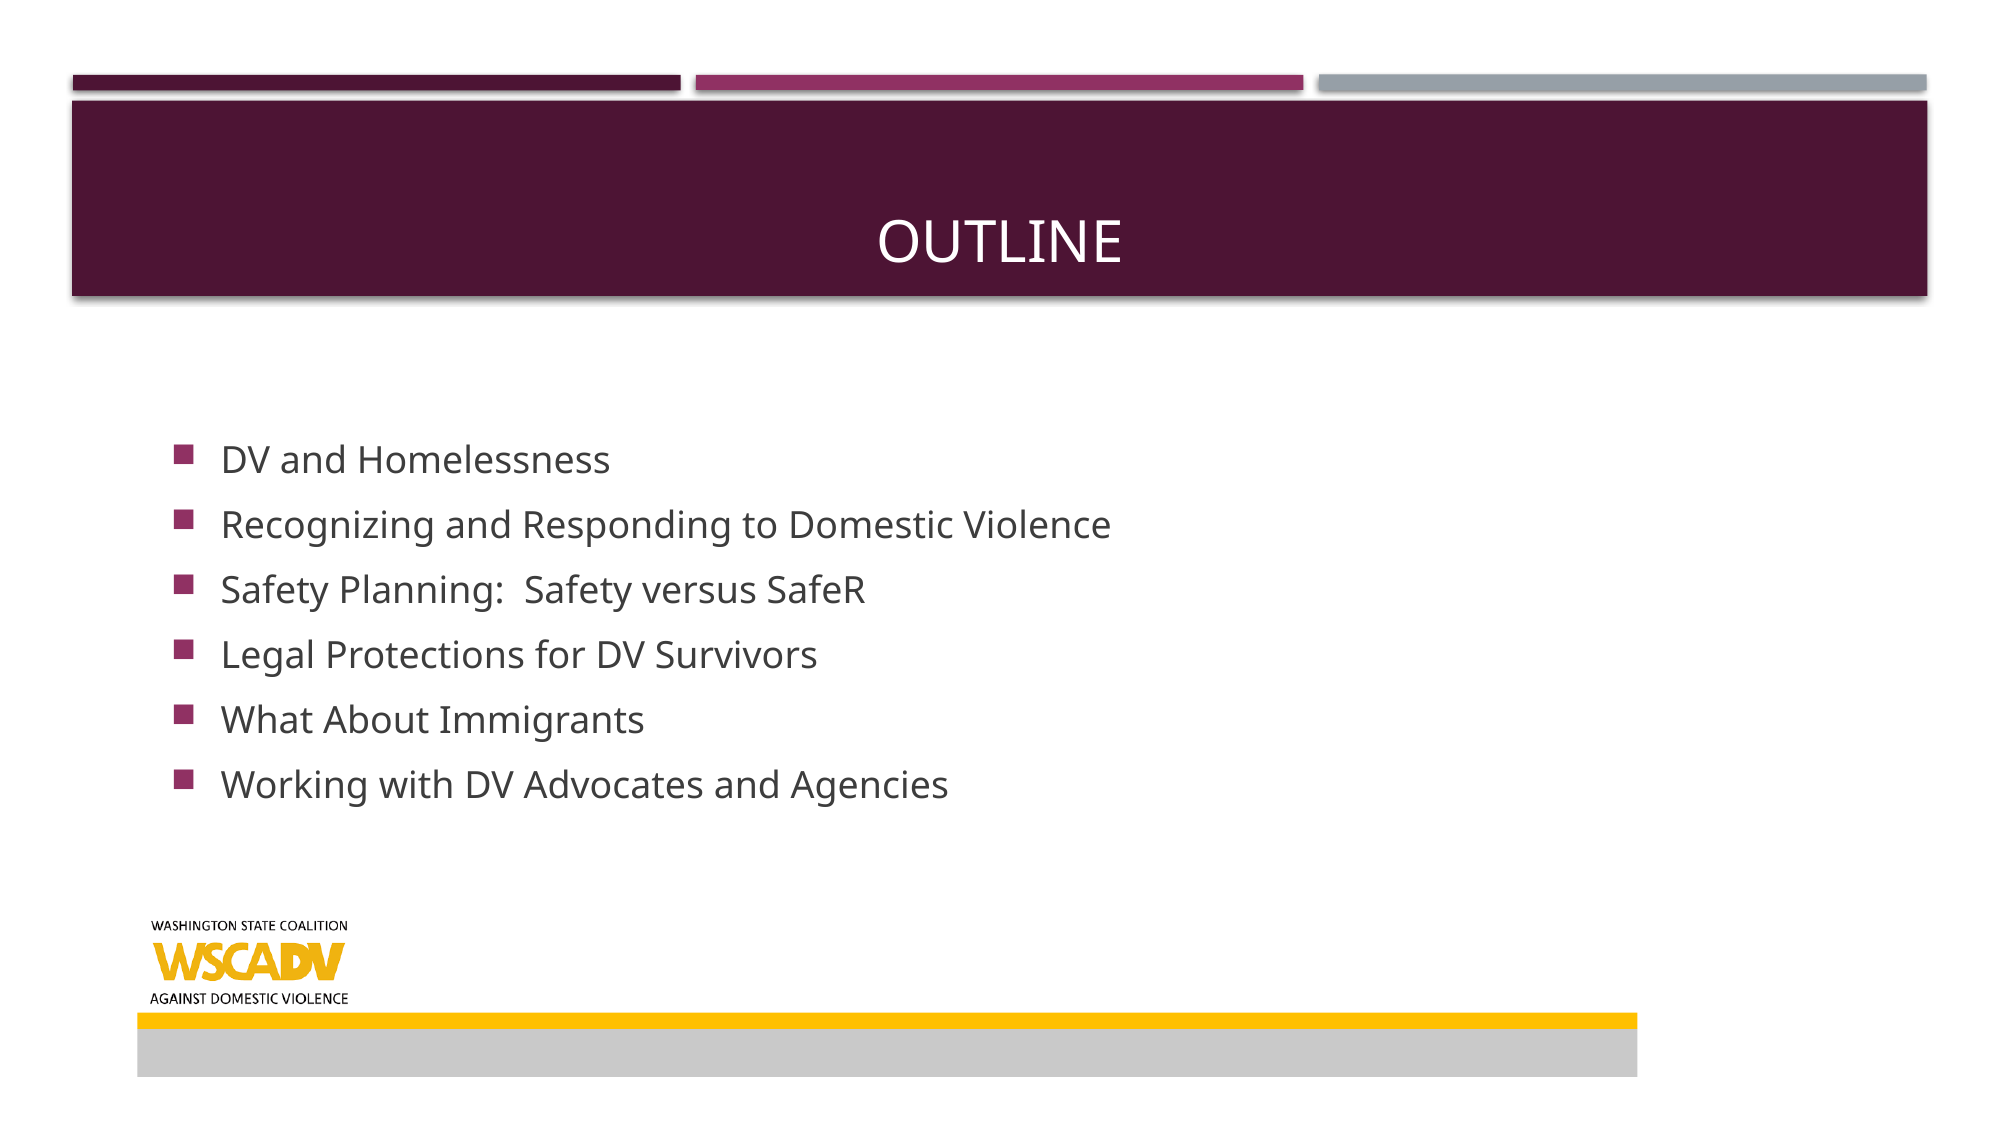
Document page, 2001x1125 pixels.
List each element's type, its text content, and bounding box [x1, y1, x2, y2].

title OUTLINE [95, 115, 1905, 282]
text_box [136, 903, 1638, 1078]
list DV and Homelessness Recognizing and Responding to Domestic Violence Safety Planning: Safety versus SafeR Legal Protections for DV Survivors What About Immigrants Working with DV Advocates and Agencies [155, 297, 1881, 1011]
